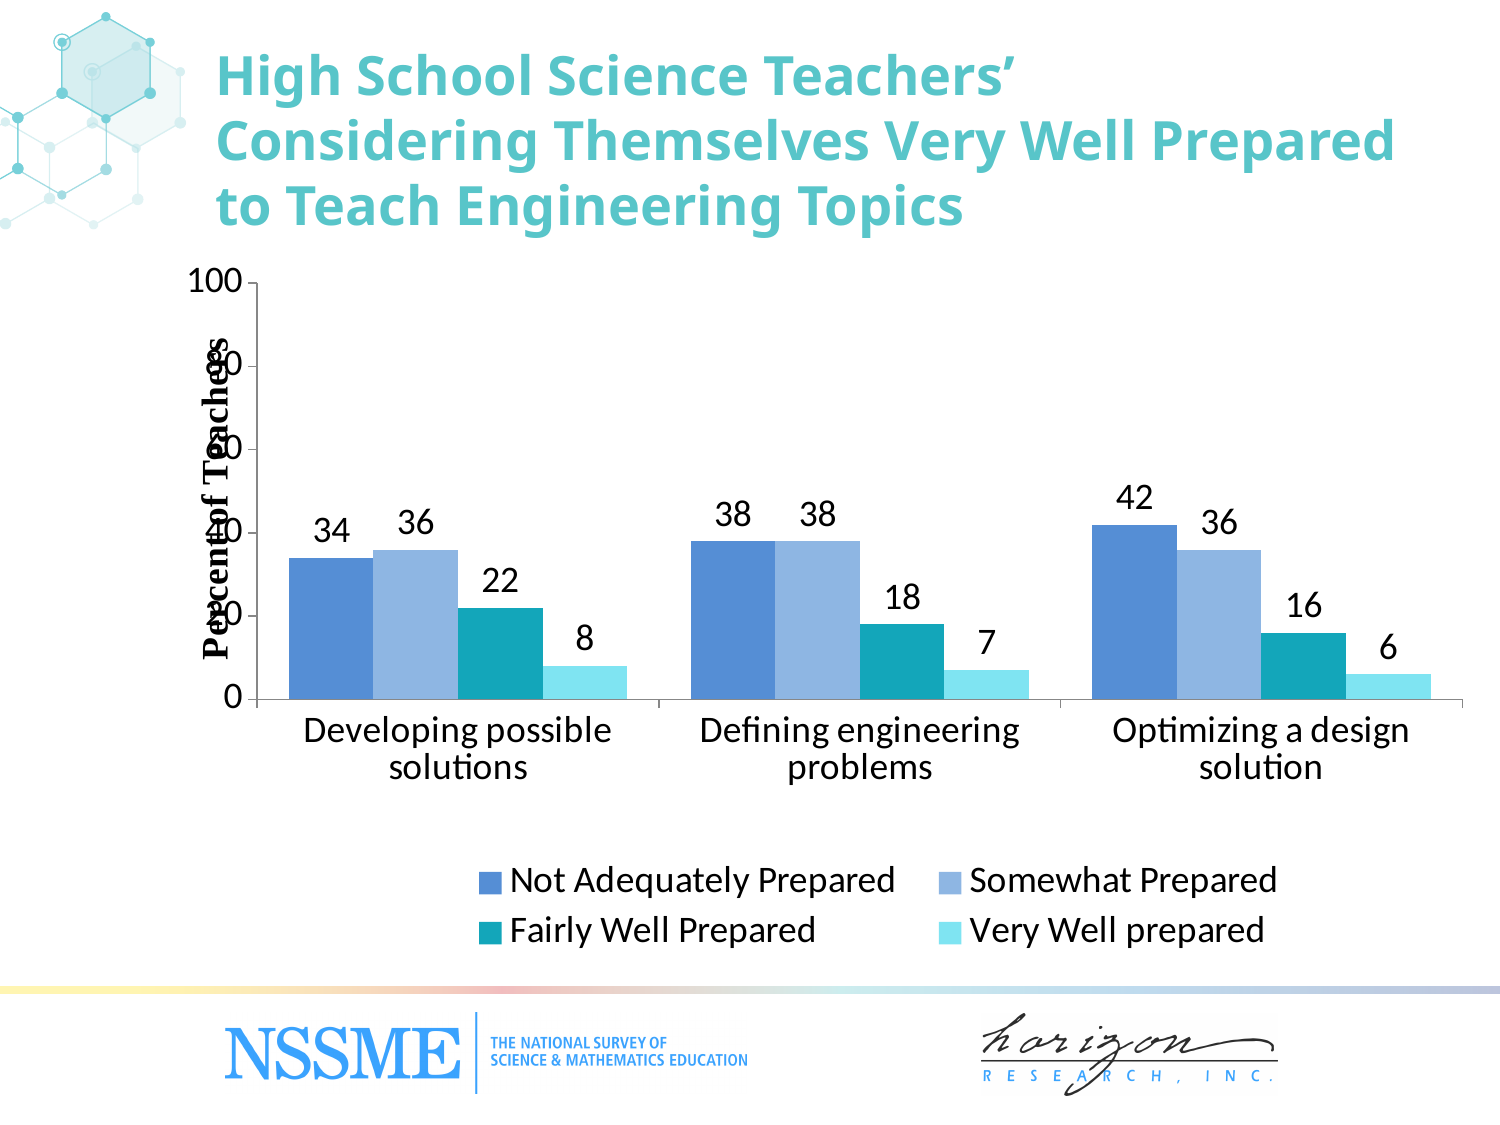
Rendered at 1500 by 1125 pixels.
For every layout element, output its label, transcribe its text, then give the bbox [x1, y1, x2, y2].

picture [0, 0, 1500, 1125]
chart [18, 249, 1482, 976]
text_box High School Science Teachers’ Considering Themselves Very Well Prepared to Teach Engineering Topics [200, 45, 1425, 233]
